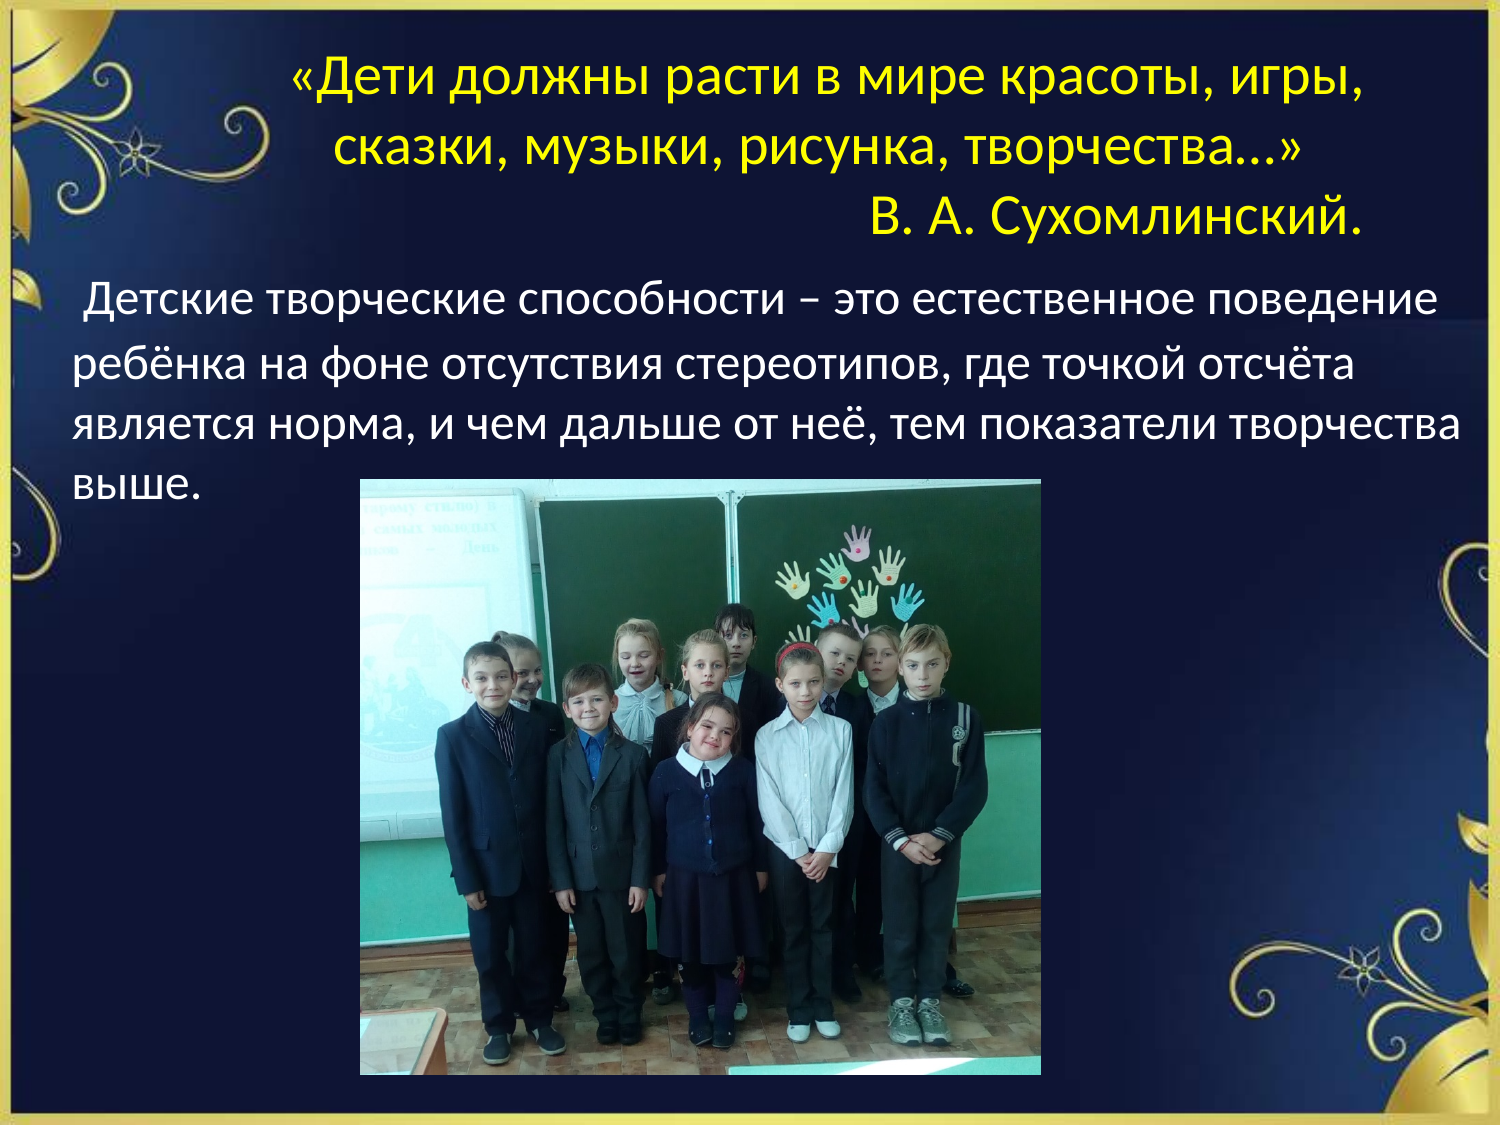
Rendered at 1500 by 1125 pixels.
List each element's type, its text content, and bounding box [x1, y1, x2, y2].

list Детские творческие способности – это естественное поведение ребёнка на фоне отсутствия стереотипов, где точкой отсчёта является норма, и чем дальше от неё, тем показатели творчества выше. [0, 231, 1500, 573]
picture [0, 0, 1500, 231]
picture [0, 479, 1500, 1125]
title «Дети должны расти в мире красоты, игры, сказки, музыки, рисунка, творчества…» В. А. Сухомлинский. [187, 81, 1466, 231]
